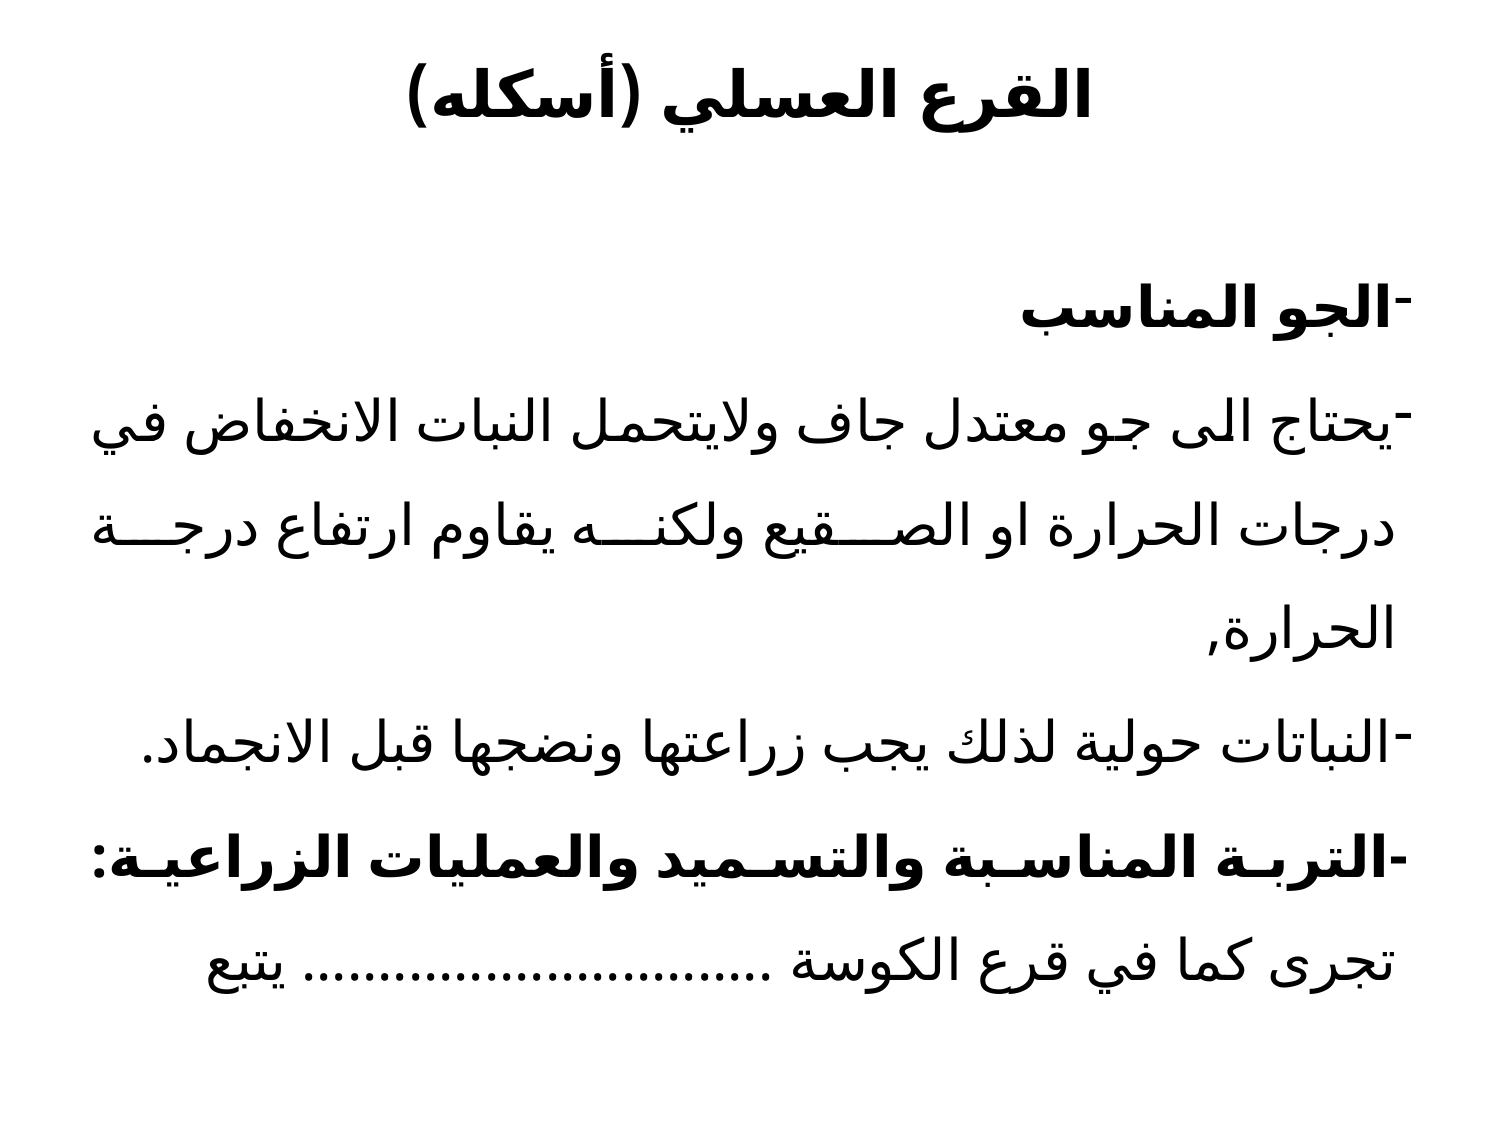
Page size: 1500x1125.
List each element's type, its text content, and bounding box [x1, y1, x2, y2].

list الجو المناسب يحتاج الى جو معتدل جاف ولايتحمل النبات الانخفاض في درجات الحرارة او الصقيع ولكنه يقاوم ارتفاع درجة الحرارة, النباتات حولية لذلك يجب زراعتها ونضجها قبل الانجماد. -التربة المناسبة والتسميد والعمليات الزراعية: تجرى كما في قرع الكوسة ............................... يتبع [75, 262, 1425, 1005]
title القرع العسلي (أسكله) [75, 45, 1425, 233]
